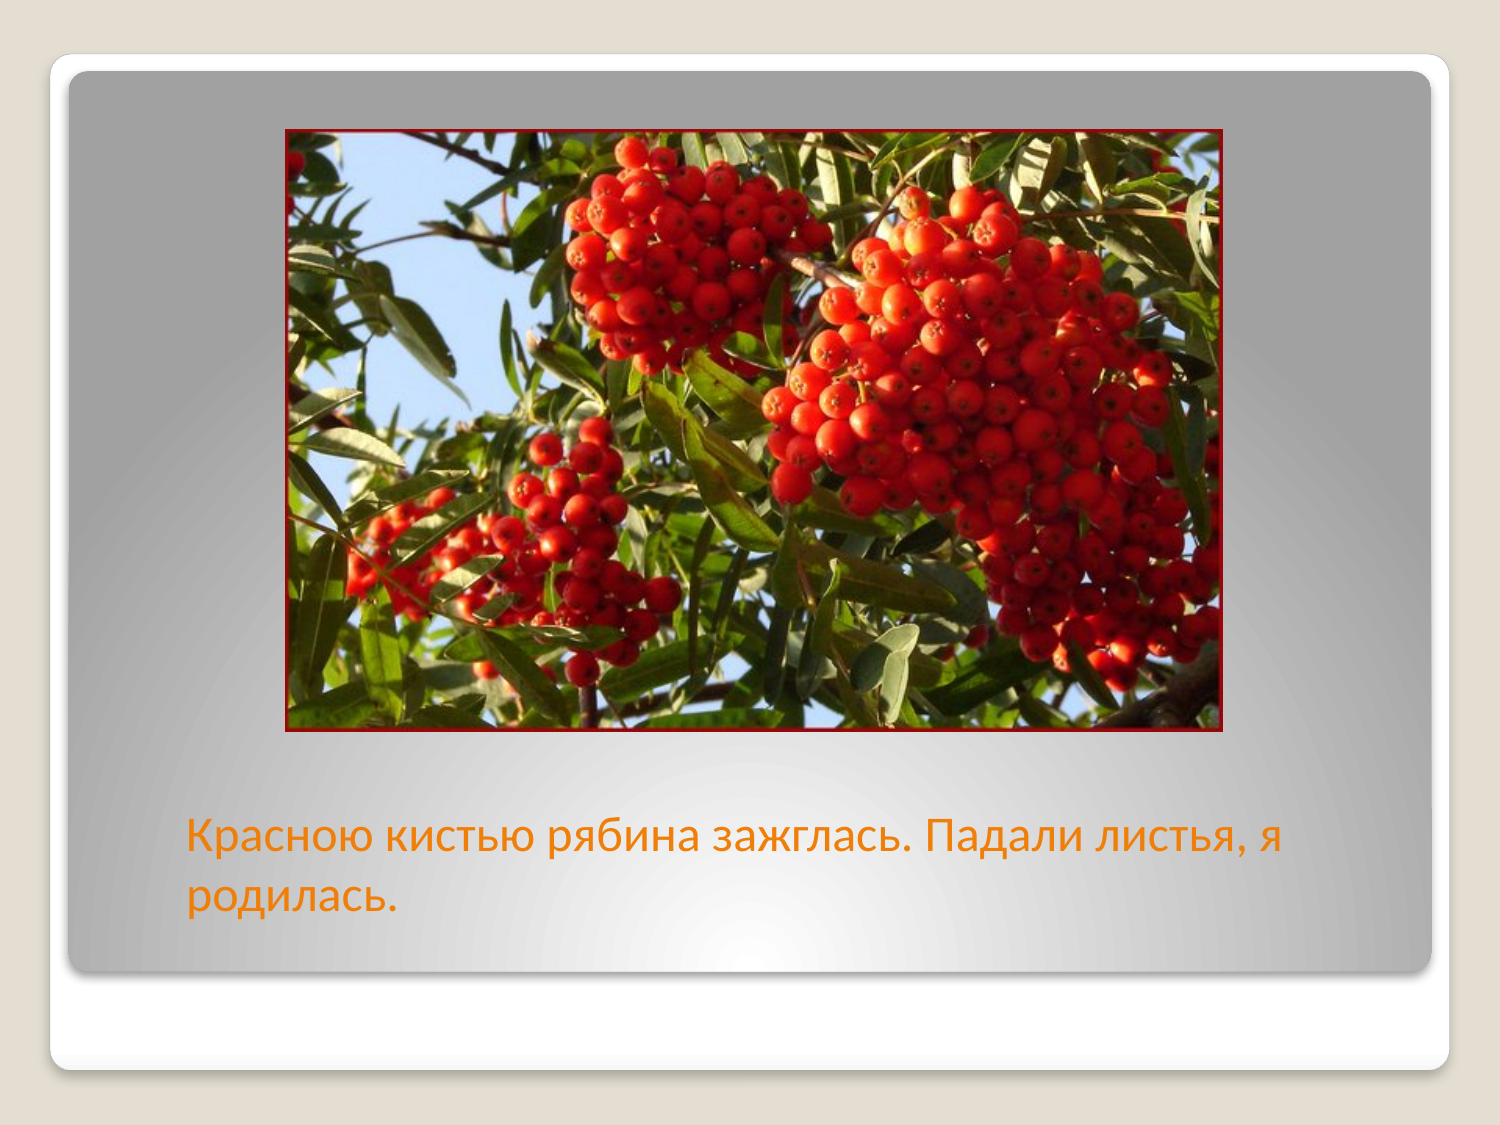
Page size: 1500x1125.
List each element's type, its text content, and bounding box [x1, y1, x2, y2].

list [284, 129, 1223, 732]
title Красною кистью рябина зажглась. Падали листья, я родилась. [171, 775, 1431, 929]
